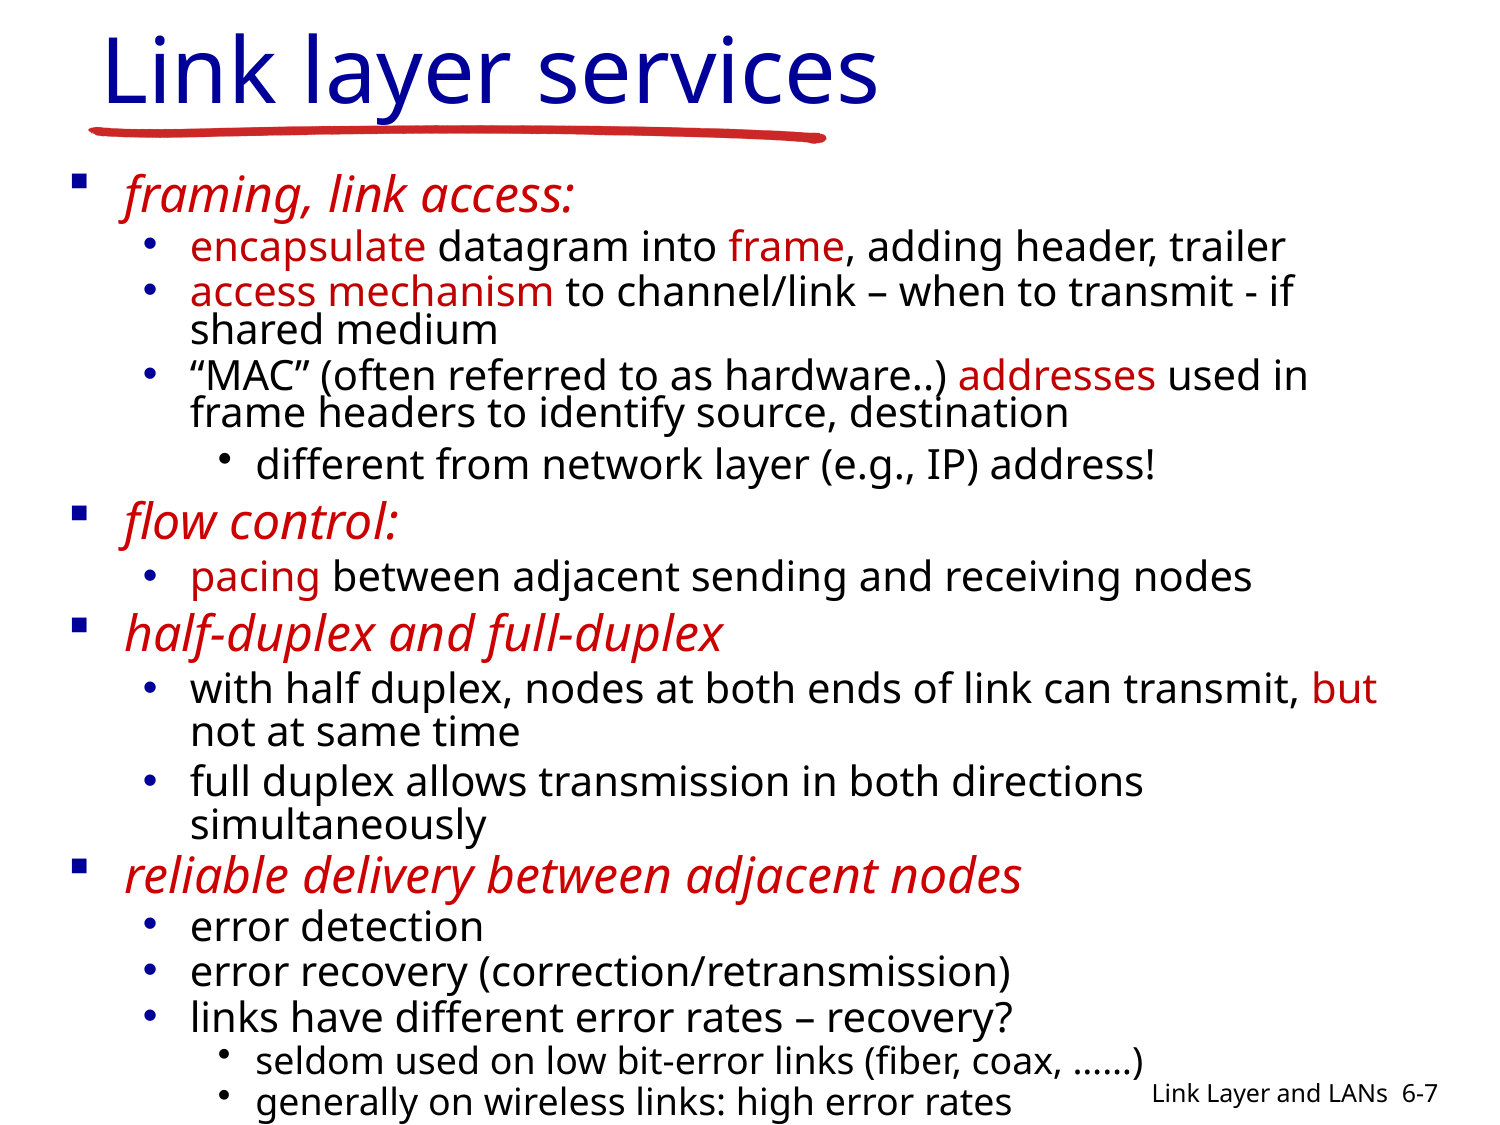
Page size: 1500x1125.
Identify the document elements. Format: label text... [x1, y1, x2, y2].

slide_number 6-7 [1387, 1069, 1478, 1115]
footer Link Layer and LANs [1045, 1069, 1404, 1110]
title Link layer services [85, 0, 1099, 135]
list framing, link access: encapsulate datagram into frame, adding header, trailer access mechanism to channel/link – when to transmit - if shared medium “MAC” (often referred to as hardware..) addresses used in frame headers to identify source, destination different from network layer (e.g., IP) address! flow control: pacing between adjacent sending and receiving nodes half-duplex and full-duplex with half duplex, nodes at both ends of link can transmit, but not at same time full duplex allows transmission in both directions simultaneously reliable delivery between adjacent nodes error detection error recovery (correction/retransmission) links have different error rates – recovery? seldom used on low bit-error links (fiber, coax, ……) generally on wireless links: high error rates [52, 162, 1433, 1070]
picture [85, 120, 836, 150]
